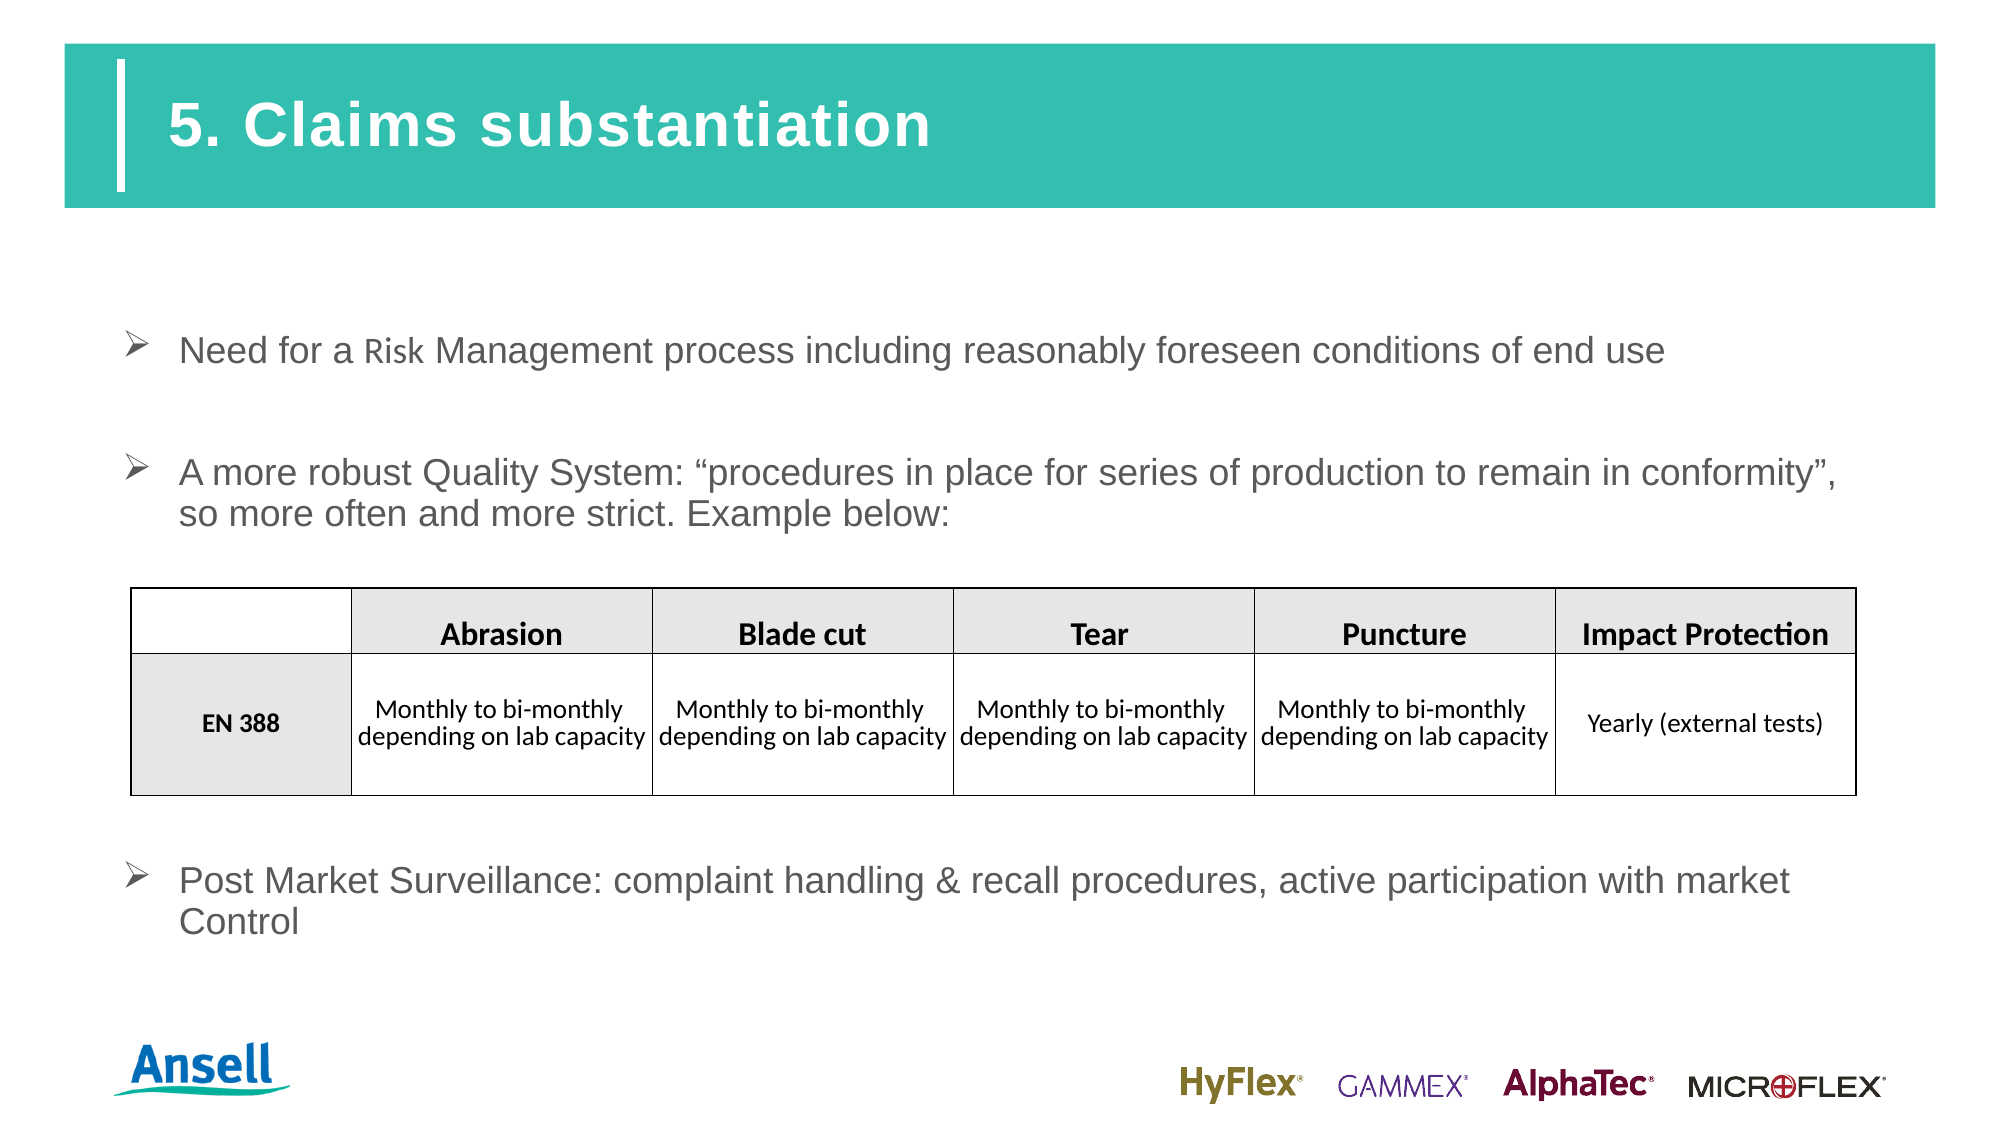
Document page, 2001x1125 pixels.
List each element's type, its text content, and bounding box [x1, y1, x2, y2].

table_cell Monthly to bi-monthly depending on lab capacity [352, 654, 652, 795]
table_cell Monthly to bi-monthly depending on lab capacity [1255, 654, 1555, 795]
table_header Abrasion [352, 589, 652, 653]
table_cell EN 388 [132, 654, 351, 795]
table_cell Monthly to bi-monthly depending on lab capacity [954, 654, 1254, 795]
table_header Impact Protection [1556, 589, 1855, 653]
title 5. Claims substantiation [153, 59, 1912, 193]
table_header [132, 589, 351, 653]
picture [114, 1061, 290, 1096]
table_header Puncture [1255, 589, 1555, 653]
table_header Tear [954, 589, 1254, 653]
picture [1181, 1067, 1886, 1104]
list Need for a Risk Management process including reasonably foreseen conditions of end use A more robust Quality System: “procedures in place for series of production to remain in conformity”, so more often and more strict. Example below: Post Market Surveillance: complaint handling & recall procedures, active participation with market Control [107, 323, 1880, 1061]
table_cell Monthly to bi-monthly depending on lab capacity [653, 654, 953, 795]
table_cell Yearly (external tests) [1556, 654, 1855, 795]
table_header Blade cut [653, 589, 953, 653]
